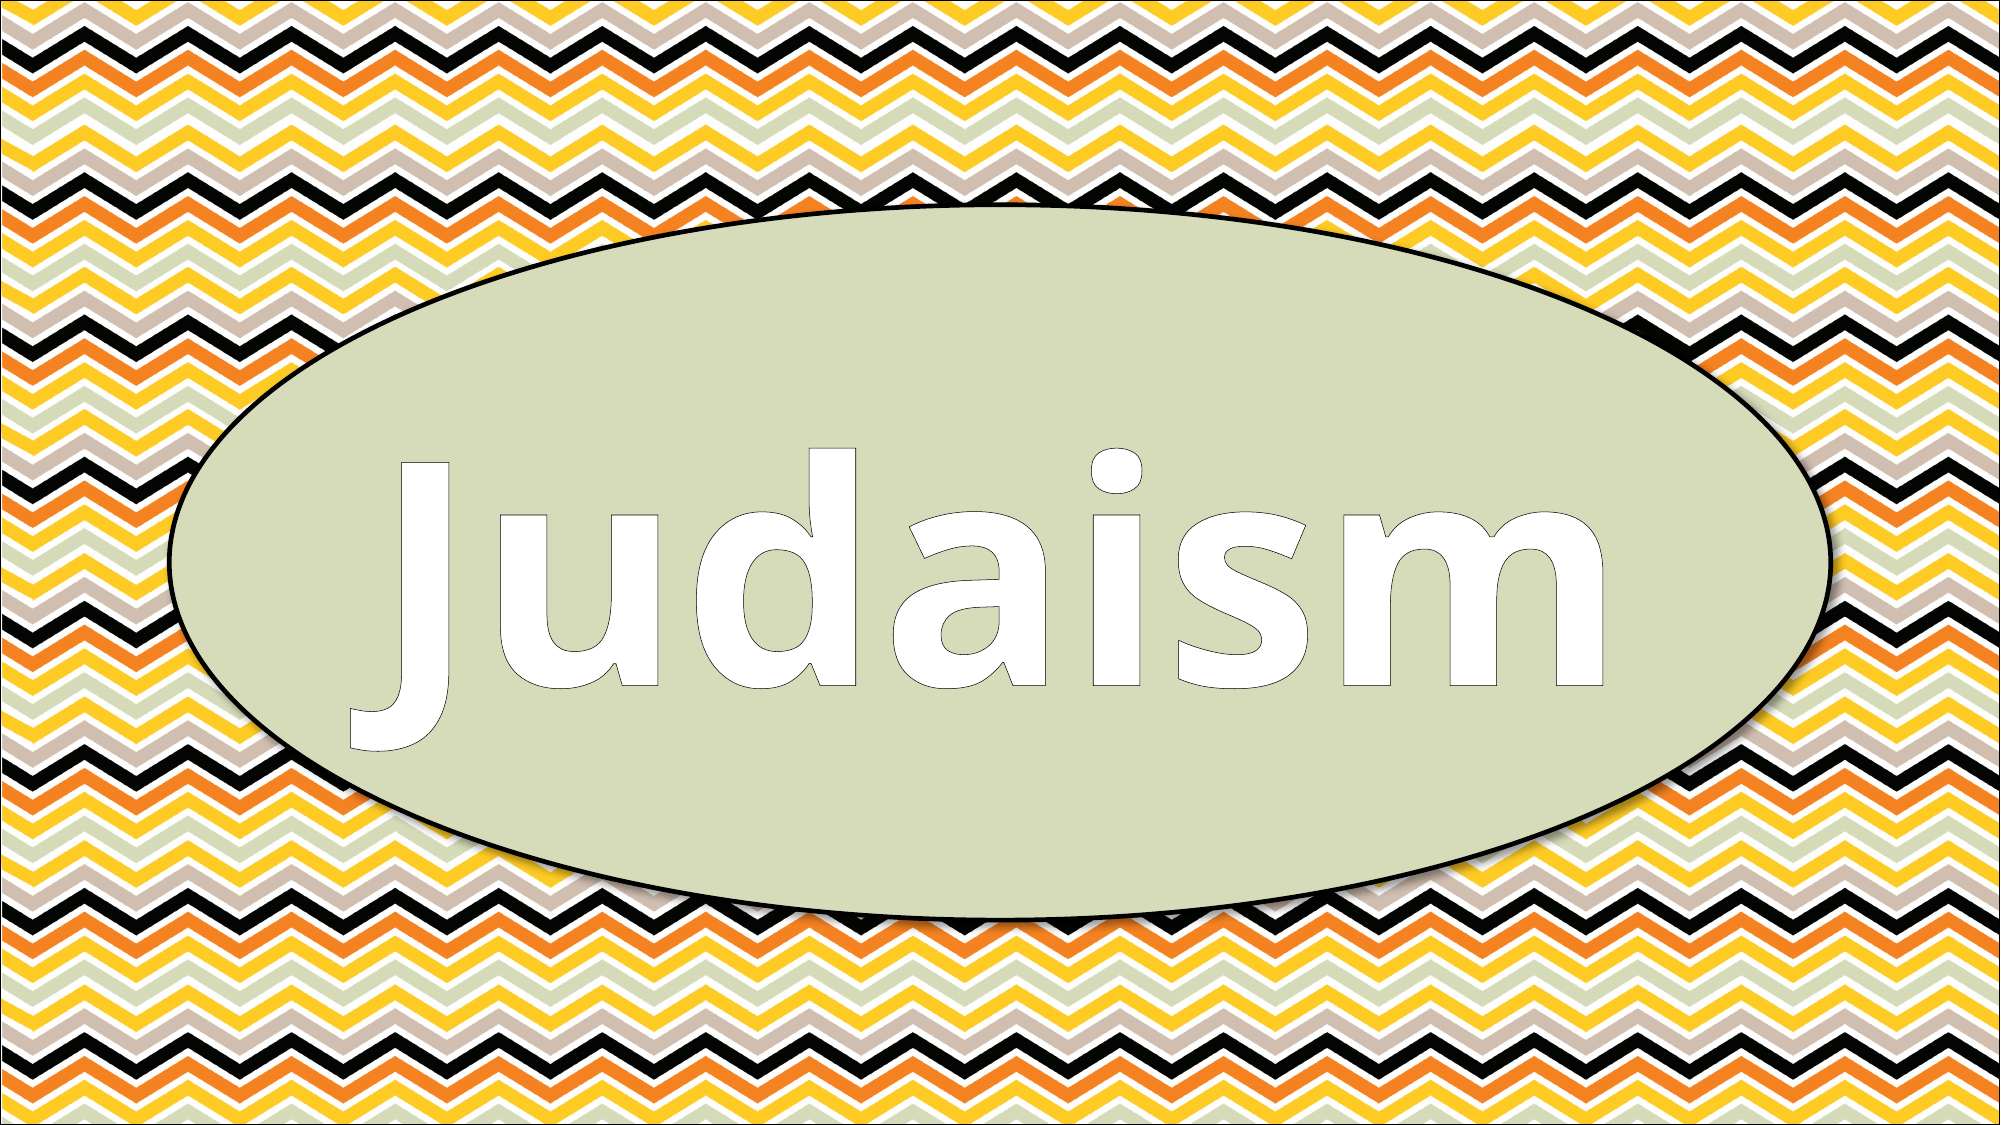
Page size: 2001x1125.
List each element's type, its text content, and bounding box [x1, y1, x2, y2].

text_box [0, 0, 2000, 1125]
text_box [168, 203, 1832, 922]
text_box Judaism [358, 365, 1642, 756]
